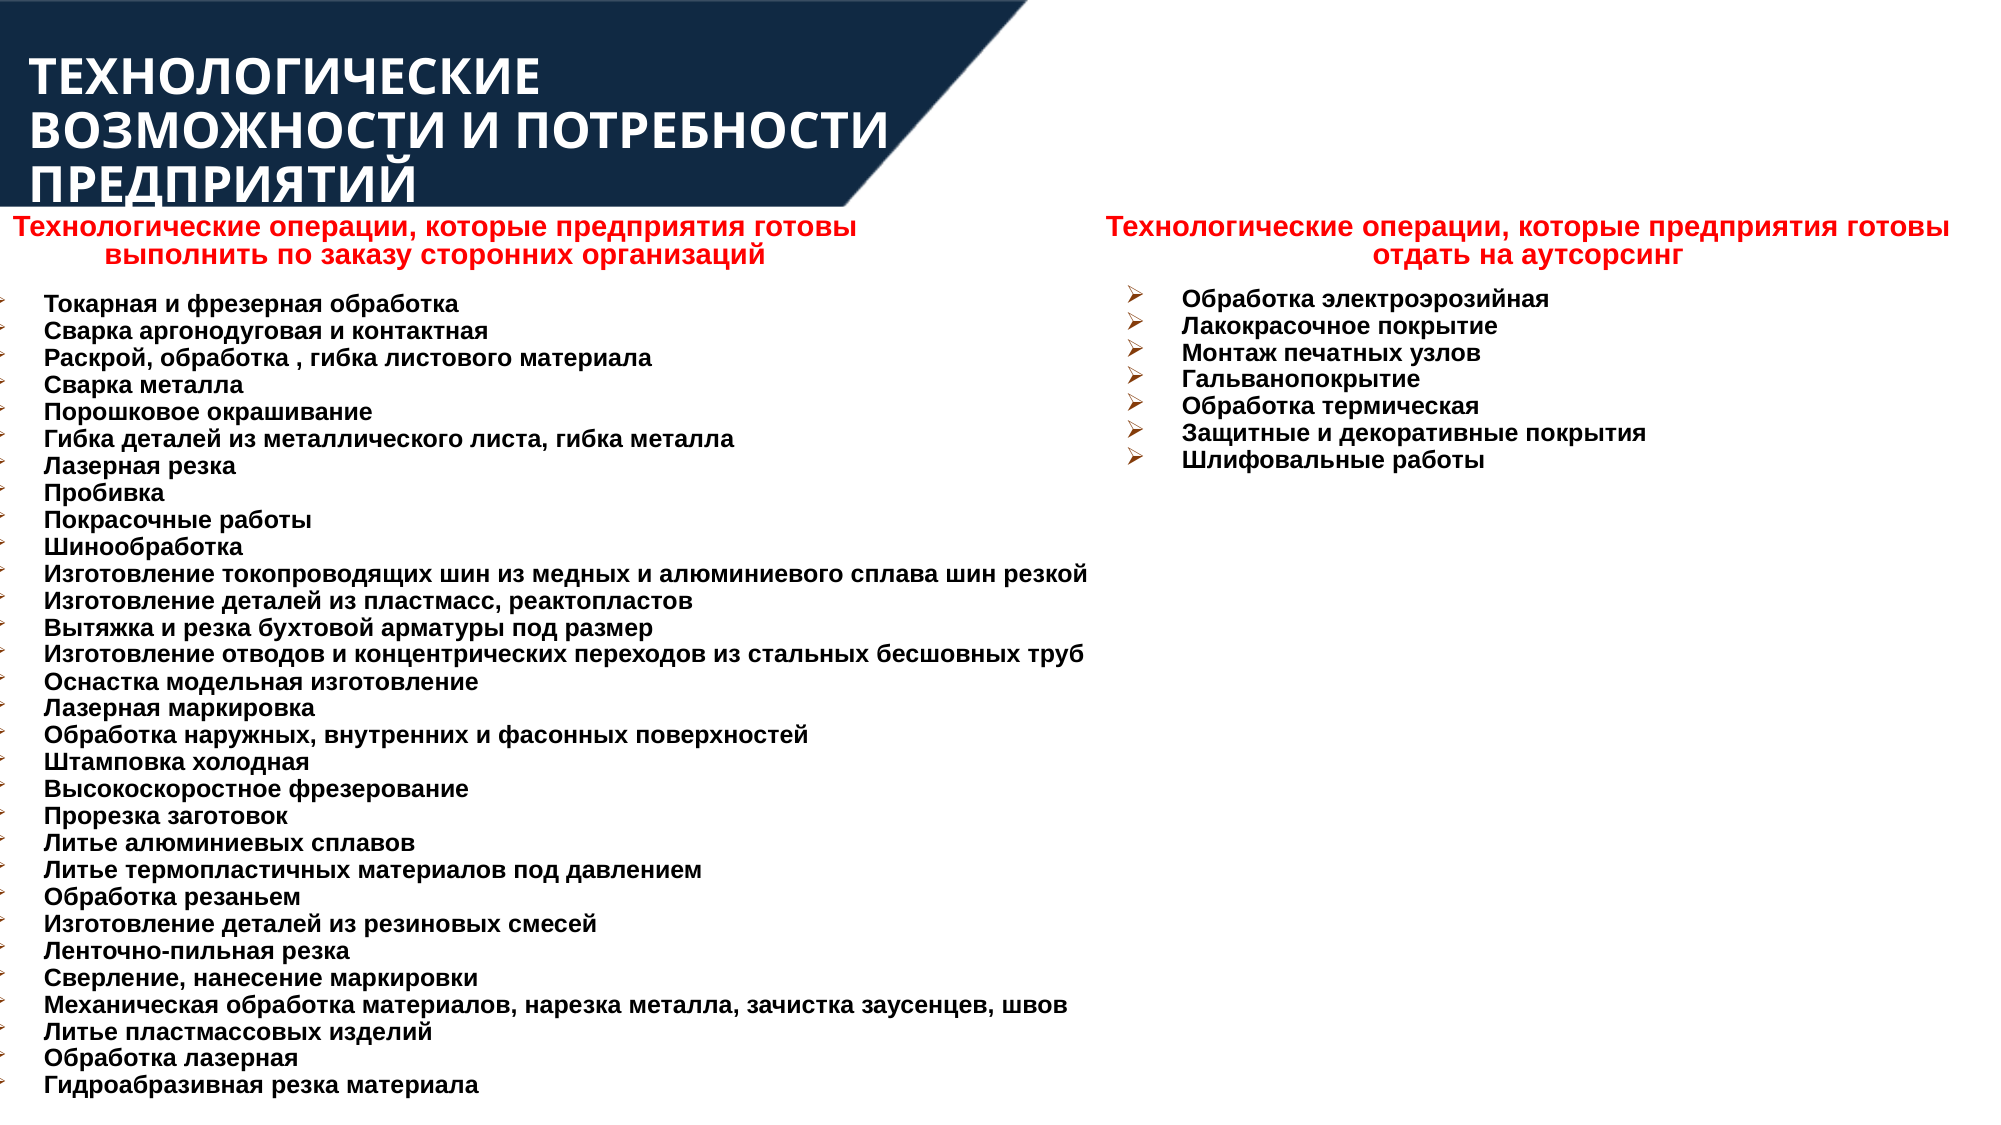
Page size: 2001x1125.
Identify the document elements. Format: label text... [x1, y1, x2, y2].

text_box Токарная и фрезерная обработка Сварка аргонодуговая и контактная Раскрой, обработка , гибка листового материала Сварка металла Порошковое окрашивание Гибка деталей из металлического листа, гибка металла Лазерная резка Пробивка Покрасочные работы Шинообработка Изготовление токопроводящих шин из медных и алюминиевого сплава шин резкой Изготовление деталей из пластмасс, реактопластов Вытяжка и резка бухтовой арматуры под размер Изготовление отводов и концентрических переходов из стальных бесшовных труб Оснастка модельная изготовление Лазерная маркировка Обработка наружных, внутренних и фасонных поверхностей Штамповка холодная Высокоскоростное фрезерование Прорезка заготовок Литье алюминиевых сплавов Литье термопластичных материалов под давлением Обработка резаньем Изготовление деталей из резиновых смесей Ленточно-пильная резка Сверление, нанесение маркировки Механическая обработка материалов, нарезка металла, зачистка заусенцев, швов Литье пластмассовых изделий Обработка лазерная Гидроабразивная резка материала [1030, 283, 1129, 1120]
picture [0, 0, 1030, 1125]
text_box Обработка электроэрозийная Лакокрасочное покрытие Монтаж печатных узлов Гальванопокрытие Обработка термическая Защитные и декоративные покрытия Шлифовальные работы [1110, 278, 1950, 1114]
text_box Технологические операции, которые предприятия готовы отдать на аутсорсинг [1076, 206, 1980, 278]
text_box Технологические операции , которые предприятие готово отдать на аутсорсинг [1030, 206, 1996, 1125]
